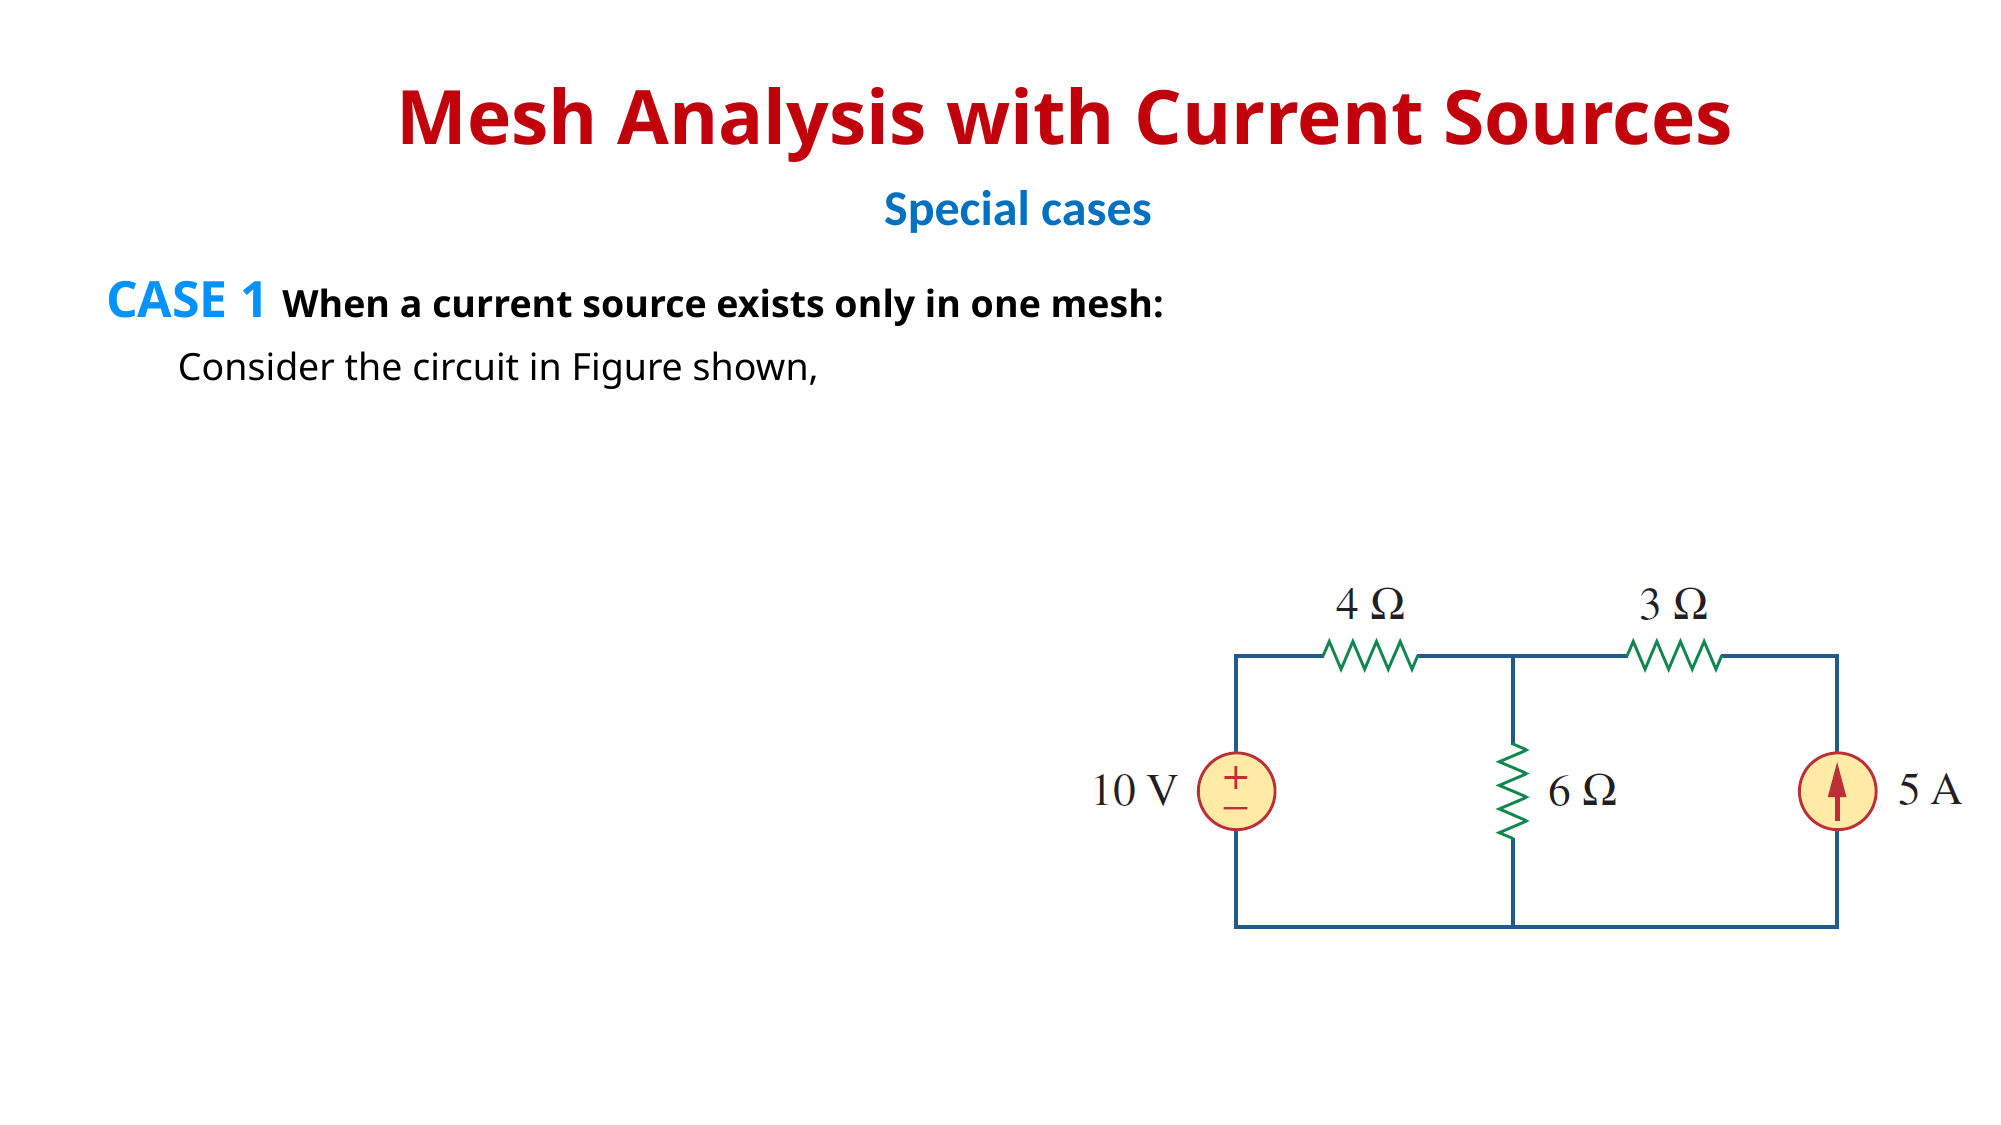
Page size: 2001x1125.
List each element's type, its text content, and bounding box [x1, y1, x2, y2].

text_box CASE 1 When a current source exists only in one mesh: [91, 260, 1180, 335]
text_box Special cases [869, 167, 1176, 243]
text_box Consider the circuit in Figure shown, [163, 335, 1241, 396]
text_box Mesh Analysis with Current Sources [381, 61, 1749, 167]
picture [1086, 577, 1968, 938]
